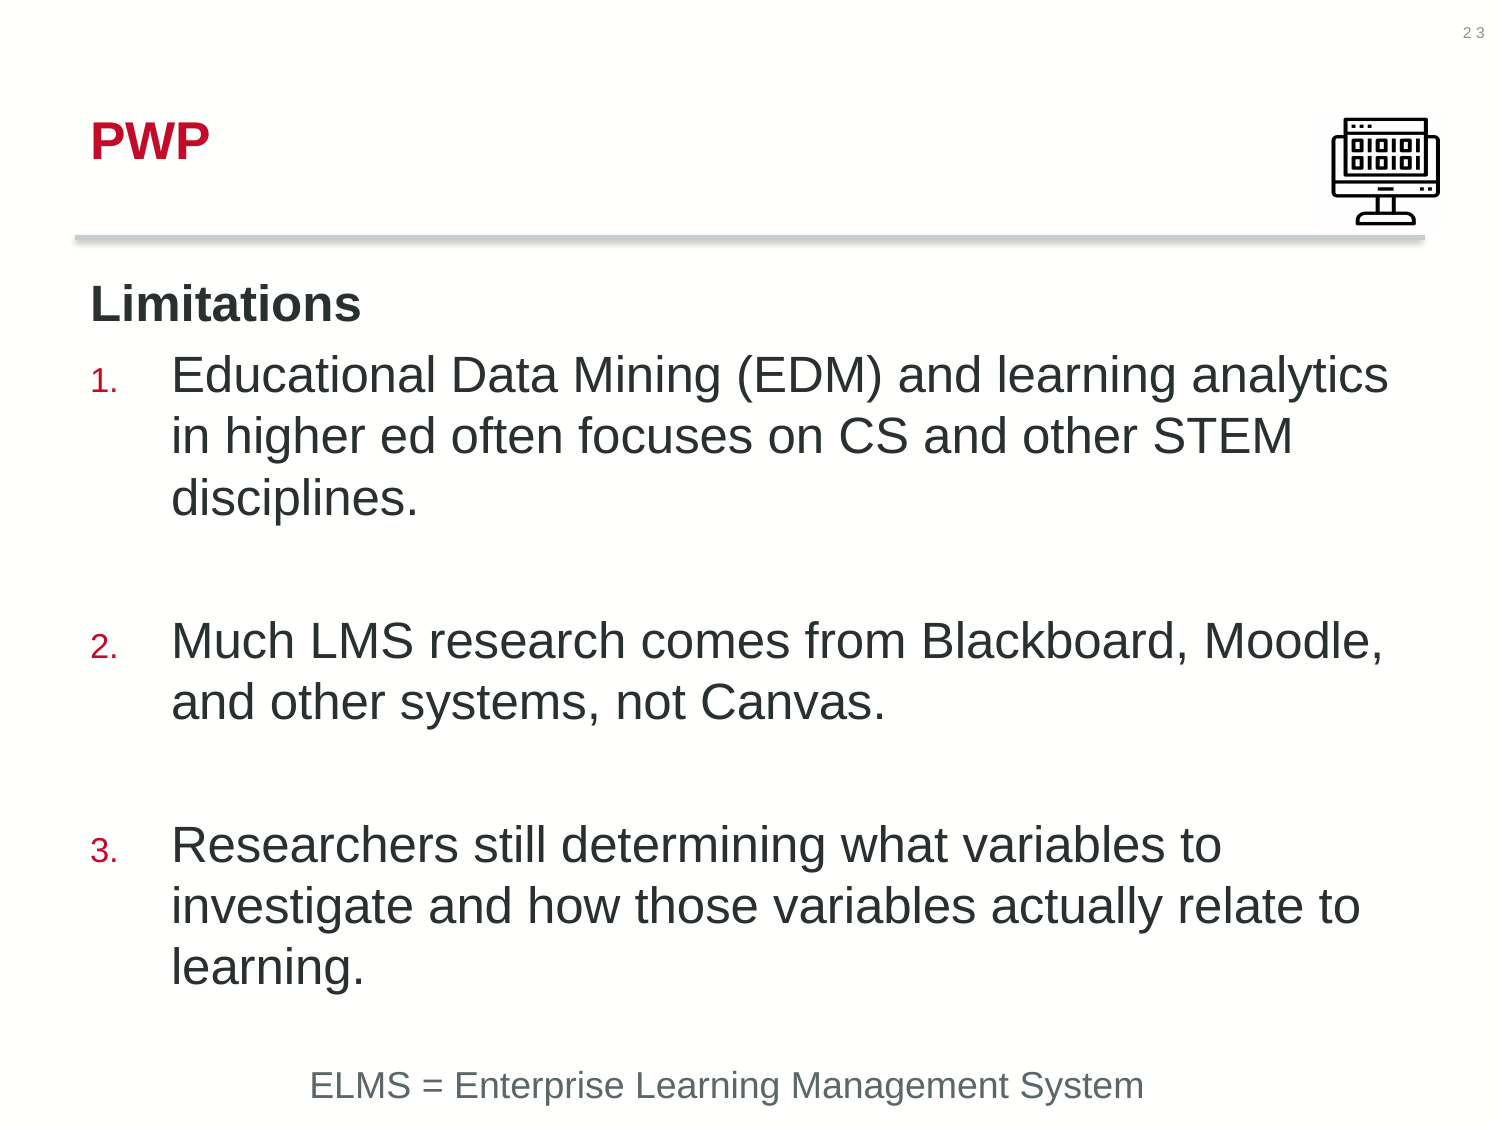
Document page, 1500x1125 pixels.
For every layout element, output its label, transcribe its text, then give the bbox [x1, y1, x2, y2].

slide_number 23 [1149, 2, 1500, 63]
title PWP [75, 45, 1425, 233]
list Limitations Educational Data Mining (EDM) and learning analytics in higher ed often focuses on CS and other STEM disciplines. Much LMS research comes from Blackboard, Moodle, and other systems, not Canvas. Researchers still determining what variables to investigate and how those variables actually relate to learning. [75, 262, 1425, 1005]
text_box ELMS = Enterprise Learning Management System [294, 1053, 1206, 1114]
picture [1317, 111, 1442, 228]
